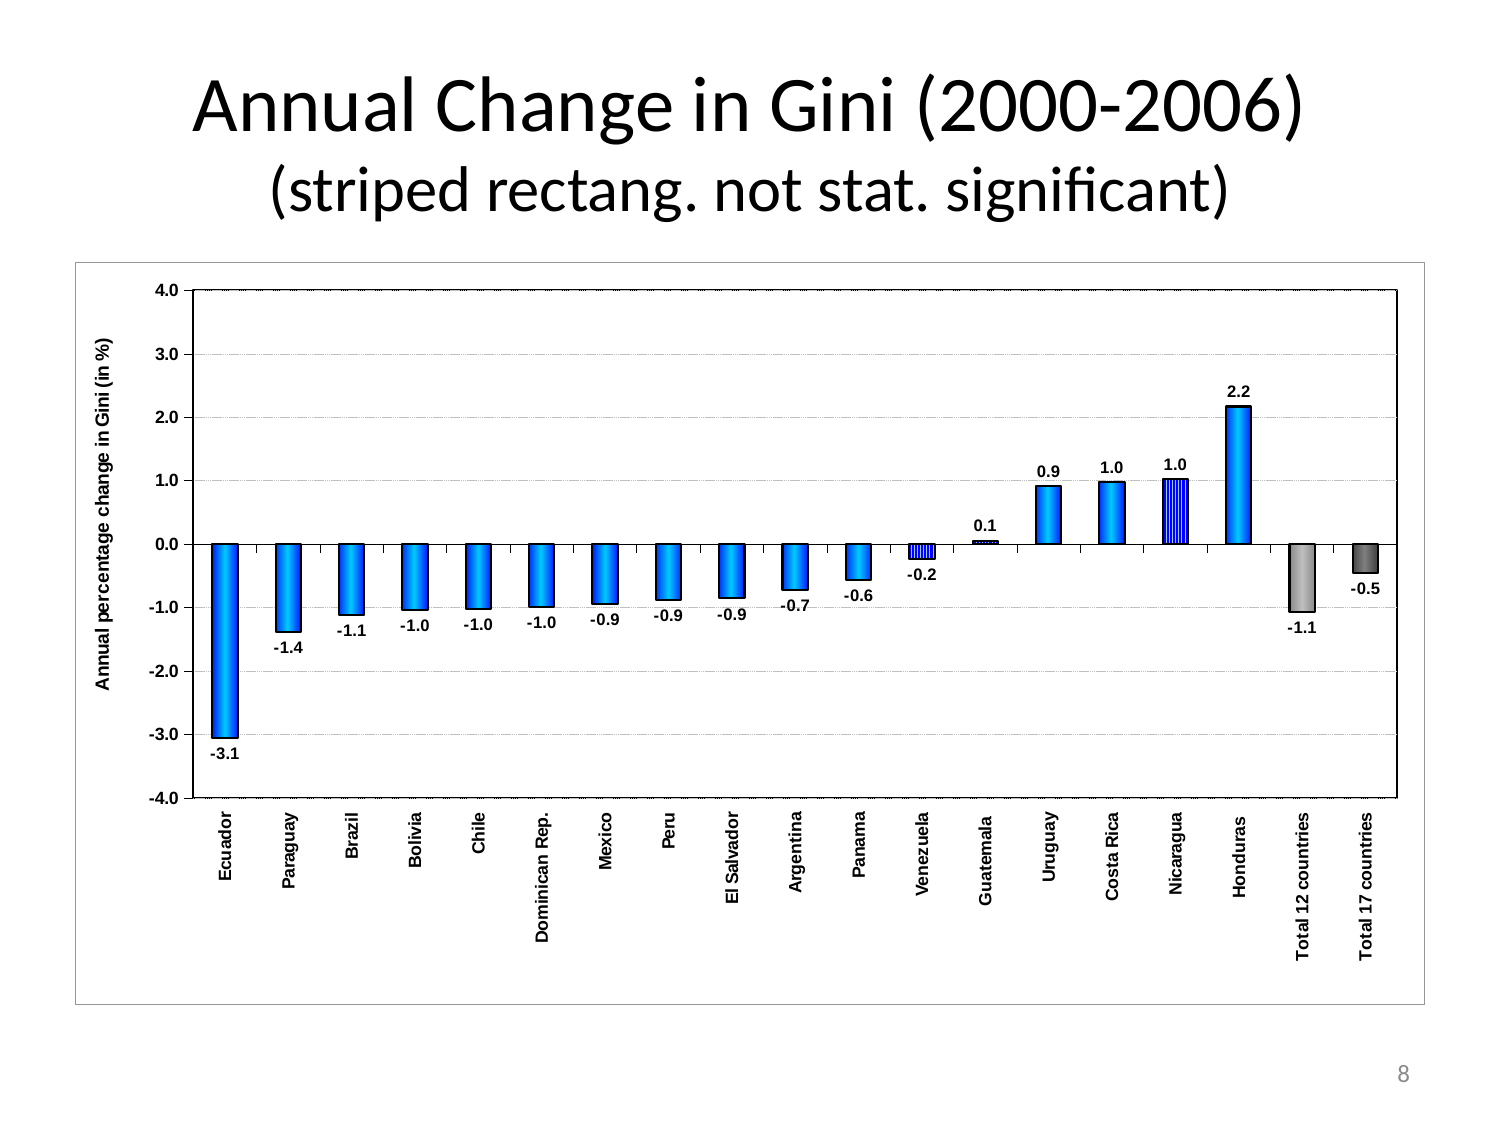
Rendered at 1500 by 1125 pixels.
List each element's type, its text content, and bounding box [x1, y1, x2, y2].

slide_number 8 [1074, 1042, 1425, 1103]
chart [74, 262, 1426, 1006]
title Annual Change in Gini (2000-2006) (striped rectang. not stat. significant) [75, 45, 1425, 233]
